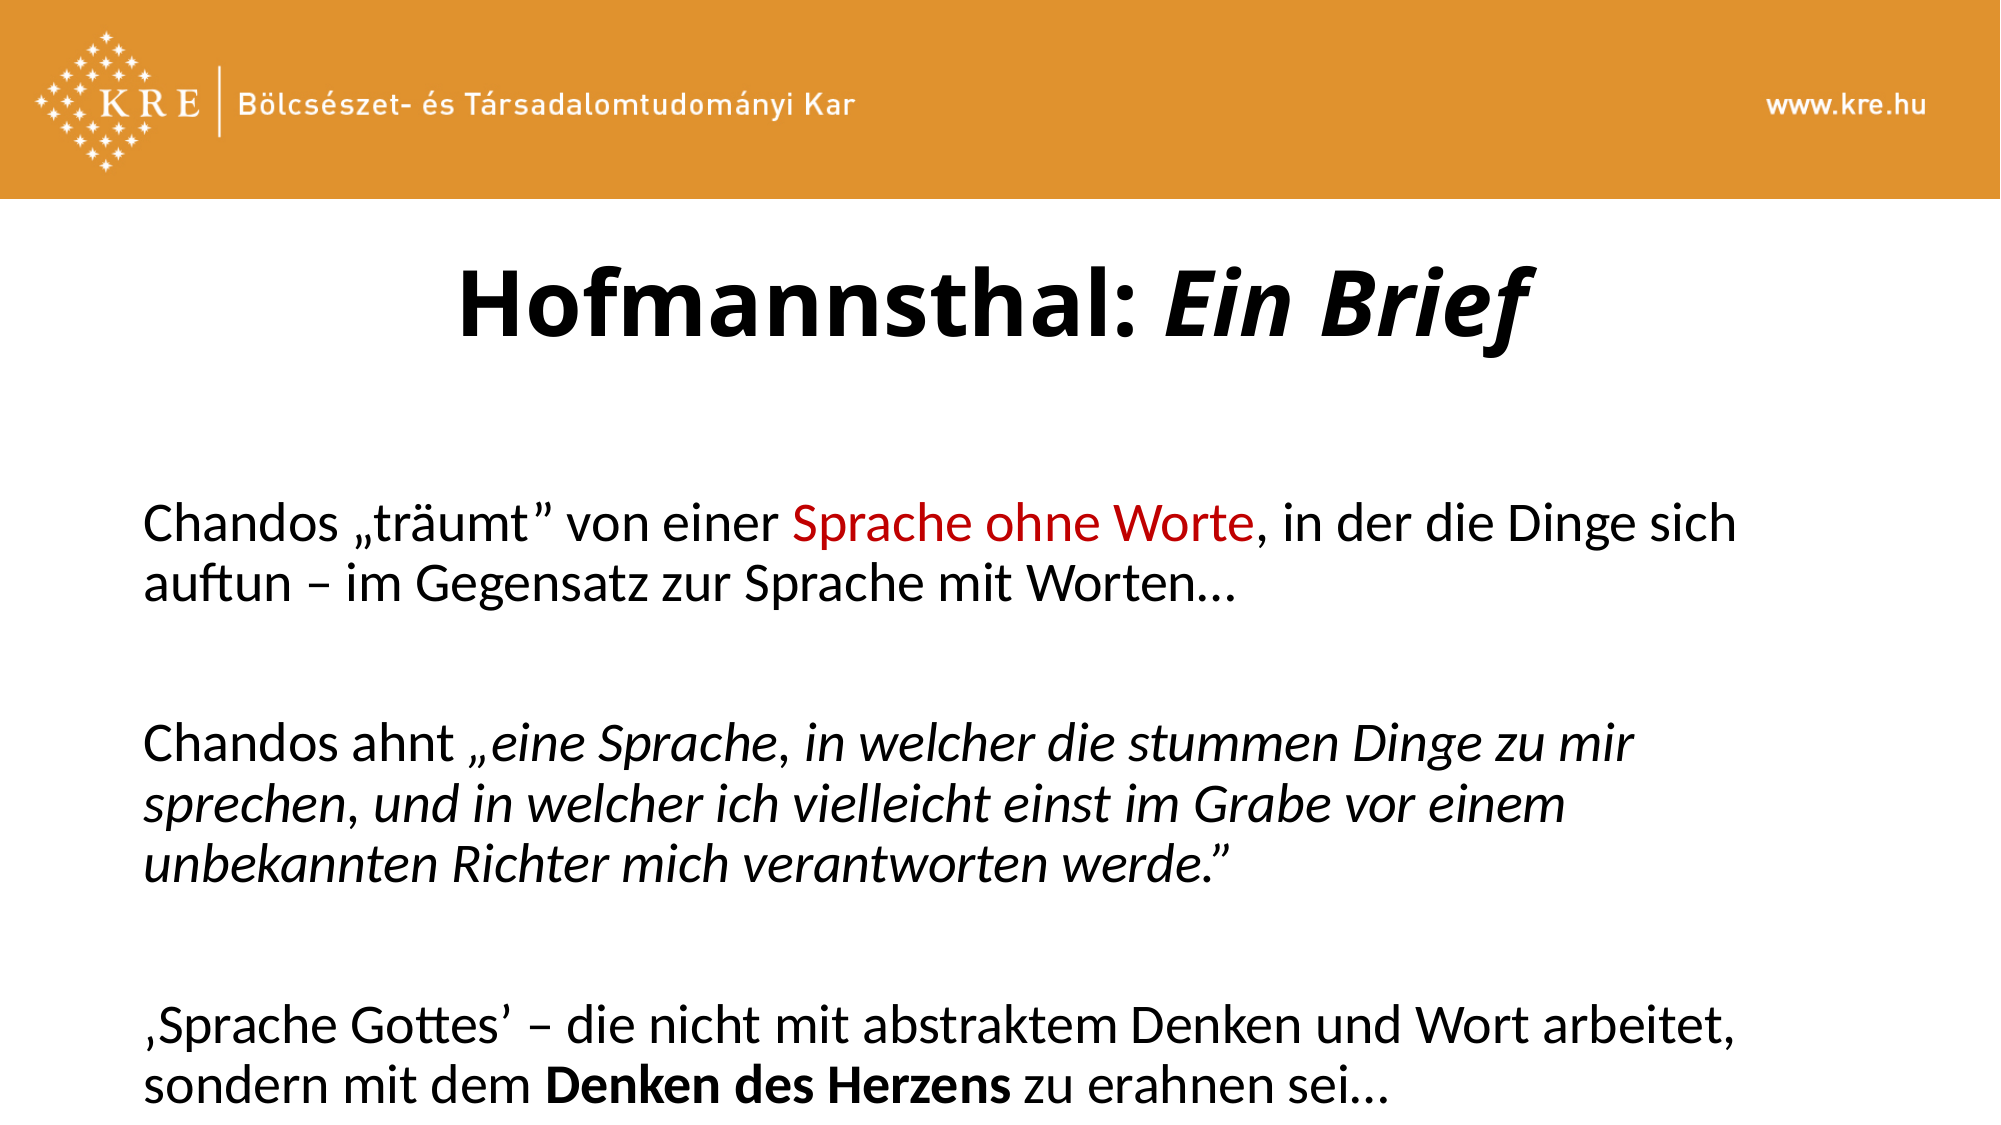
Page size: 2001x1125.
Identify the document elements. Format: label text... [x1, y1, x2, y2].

picture [0, 0, 2000, 199]
list Chandos „träumt” von einer Sprache ohne Worte, in der die Dinge sich auftun – im Gegensatz zur Sprache mit Worten… Chandos ahnt „eine Sprache, in welcher die stummen Dinge zu mir sprechen, und in welcher ich vielleicht einst im Grabe vor einem unbekannten Richter mich verantworten werde.” ‚Sprache Gottes’ – die nicht mit abstraktem Denken und Wort arbeitet, sondern mit dem Denken des Herzens zu erahnen sei… [129, 485, 1854, 1125]
title Hofmannsthal: Ein Brief [129, 199, 1854, 416]
